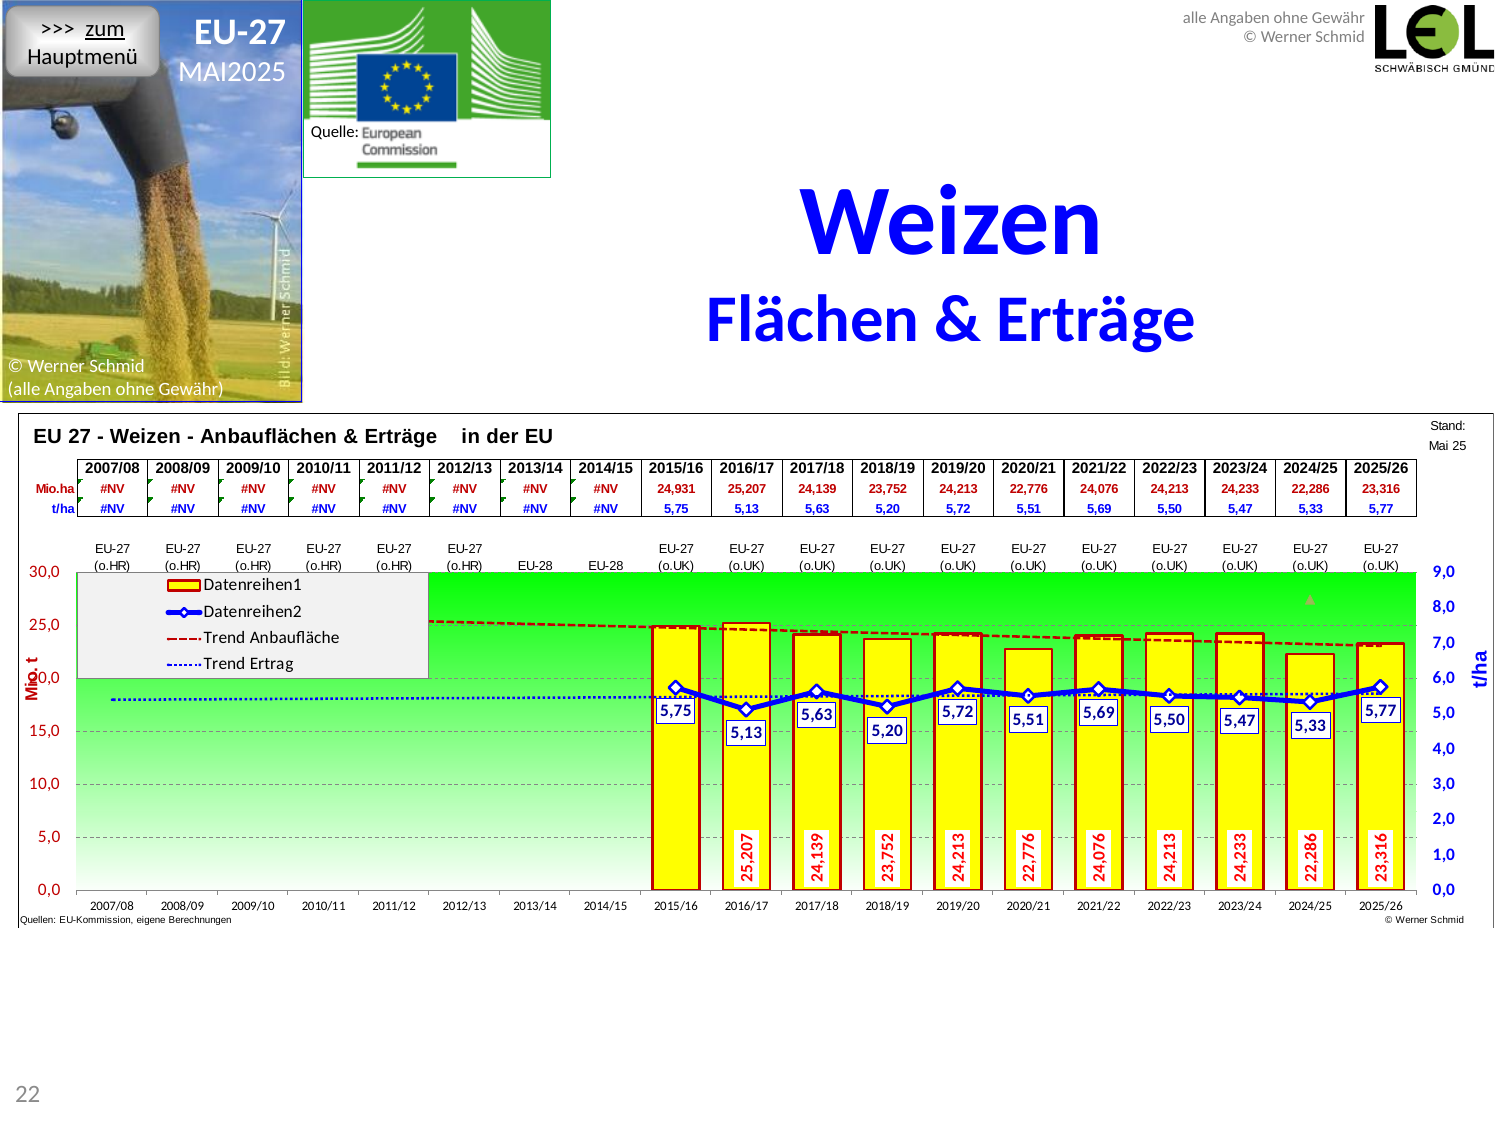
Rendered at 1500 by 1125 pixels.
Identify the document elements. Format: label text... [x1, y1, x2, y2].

picture [304, 1, 550, 177]
picture [17, 413, 1495, 929]
text_box >>> zum Hauptmenü [3, 3, 162, 79]
slide_number 22 [0, 1062, 350, 1123]
picture [0, 0, 305, 403]
picture [1375, 5, 1495, 72]
picture [0, 0, 301, 401]
text_box Weizen Flächen & Erträge [691, 147, 1211, 363]
